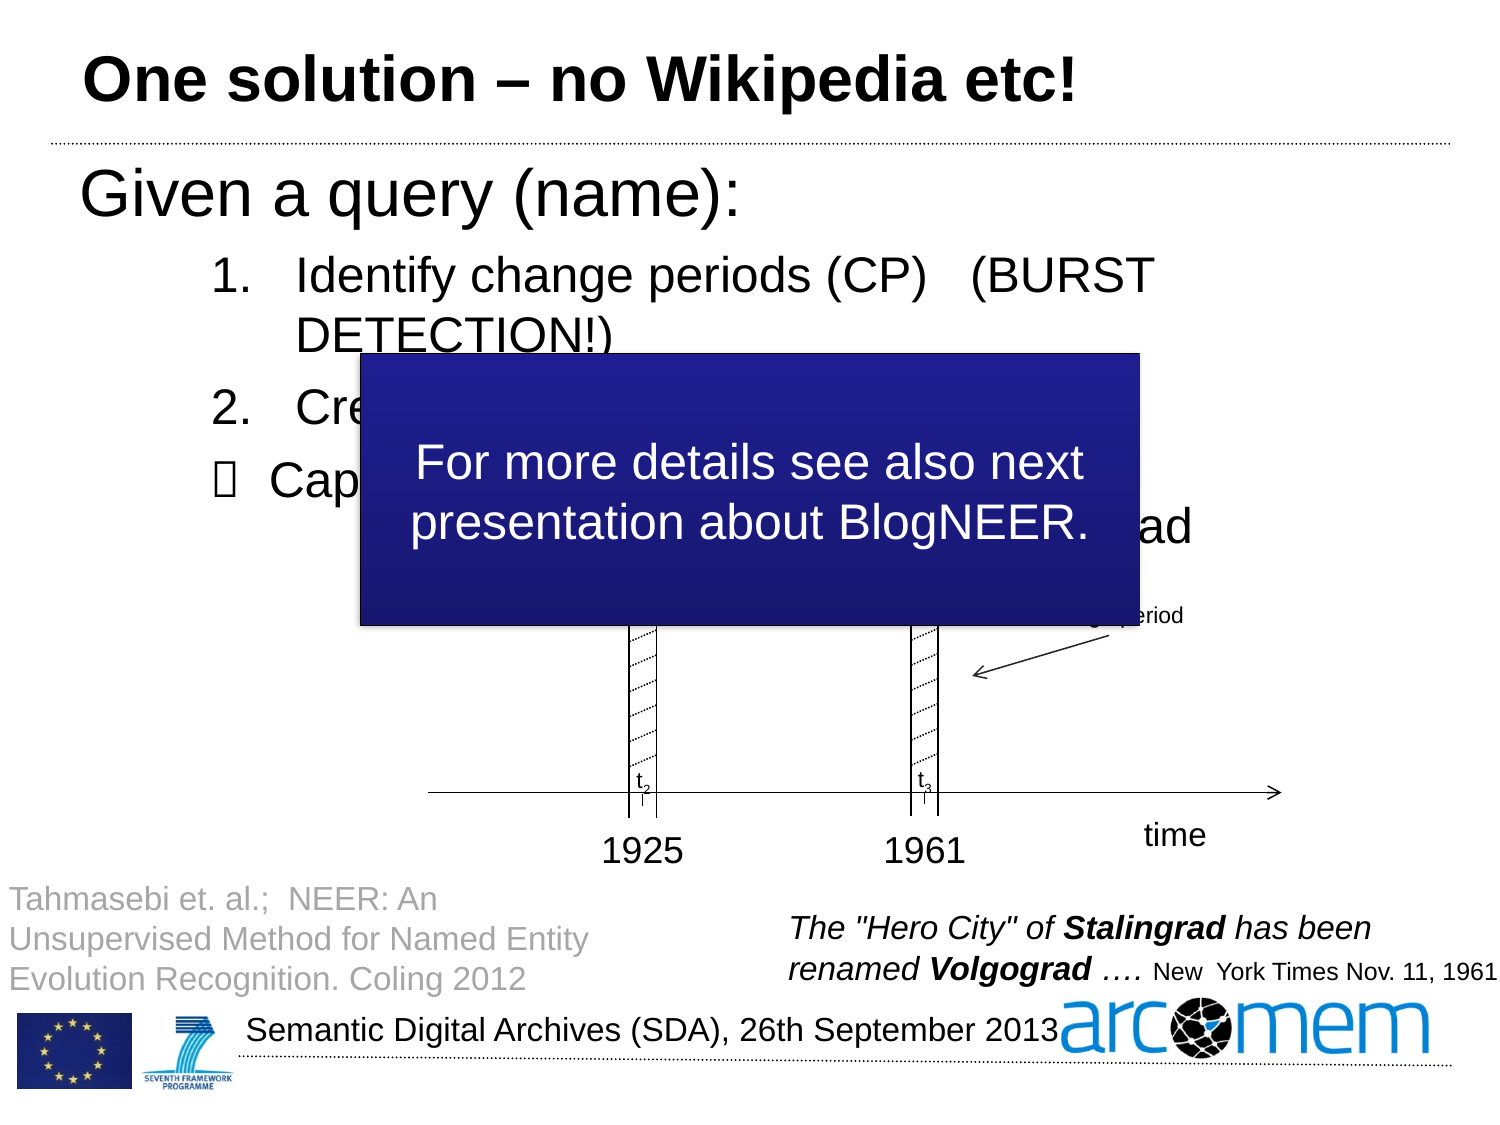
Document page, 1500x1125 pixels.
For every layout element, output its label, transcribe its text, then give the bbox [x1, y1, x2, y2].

title One solution – no Wikipedia etc! [76, 19, 1352, 132]
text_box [363, 485, 1282, 880]
text_box For more details see also next presentation about BlogNEER. [360, 353, 1140, 487]
picture [137, 1012, 238, 1094]
picture [17, 1013, 132, 1089]
text_box The "Hero City" of Stalingrad has been renamed Volgograd …. New York Times Nov. 11, 1961 [773, 899, 1500, 994]
picture [1042, 994, 1452, 1066]
picture [1042, 1020, 1054, 1039]
footer Tahmasebi et. al.; NEER: An Unsupervised Method for Named Entity Evolution Recognition. Coling 2012 [0, 869, 632, 1012]
list Given a query (name): Identify change periods (CP) (BURST DETECTION!) Create one context per CP.  Capture at least two co-references [73, 143, 1424, 886]
